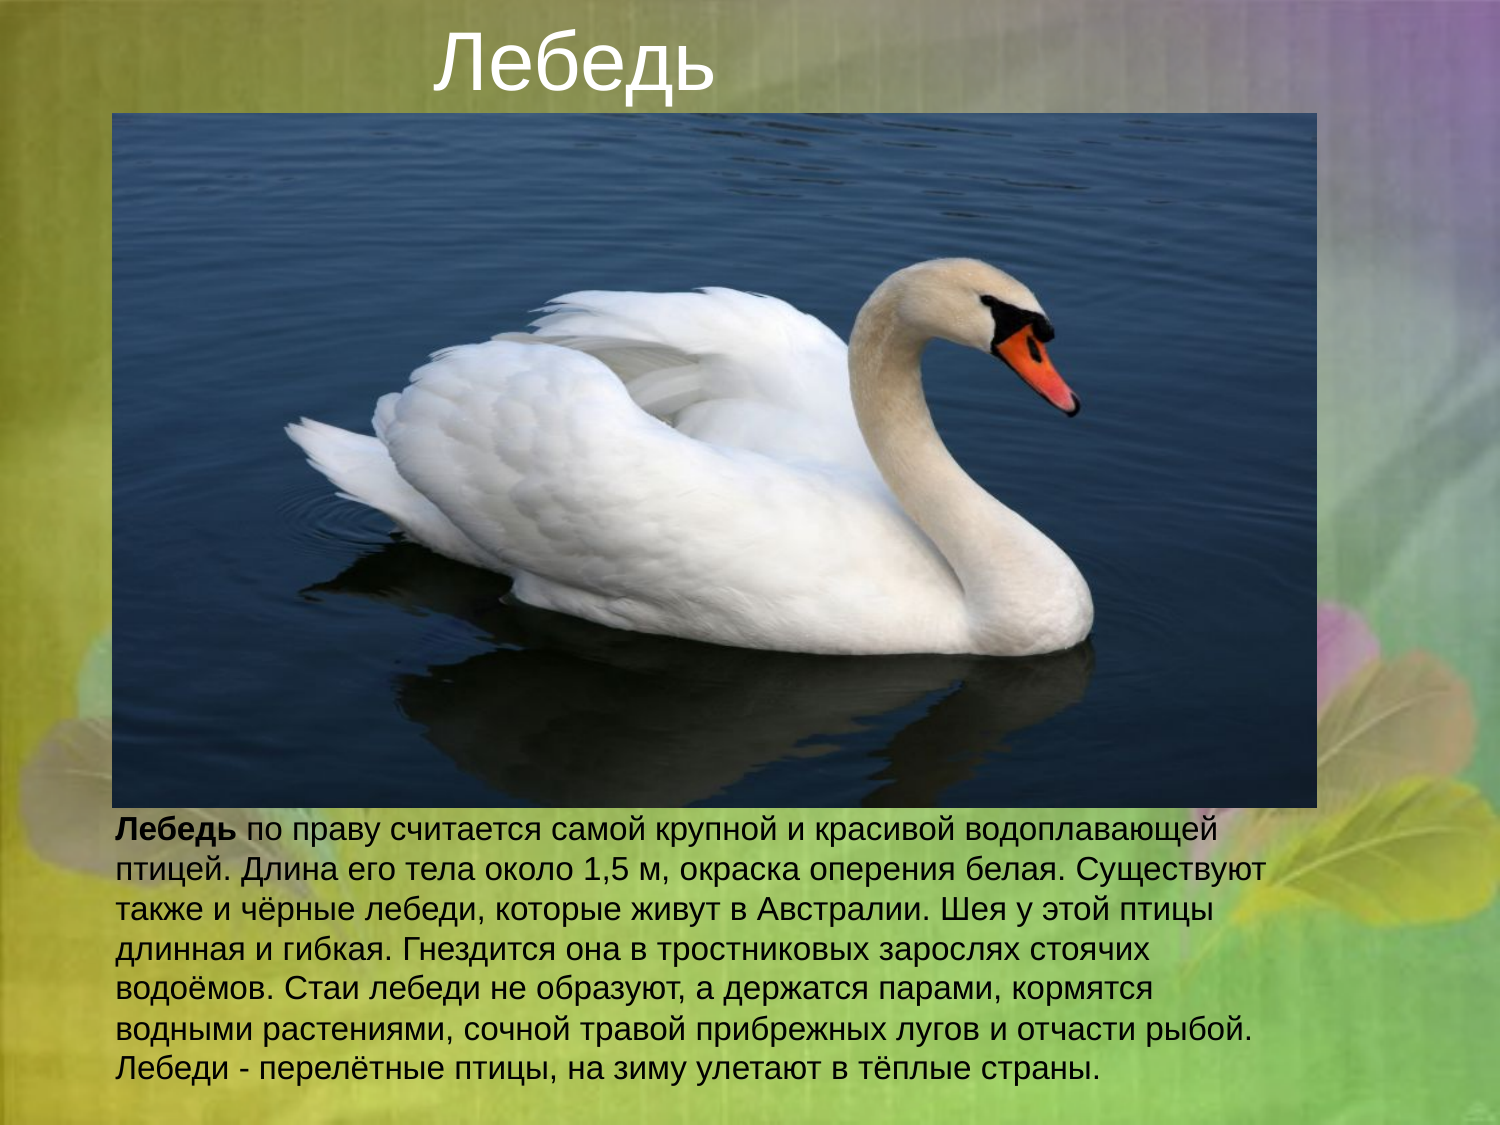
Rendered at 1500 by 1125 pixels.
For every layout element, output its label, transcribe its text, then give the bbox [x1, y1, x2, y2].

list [111, 113, 1318, 809]
title Лебедь по праву считается самой крупной и красивой водоплавающей птицей. Длина его тела около 1,5 м, окраска оперения белая. Существуют также и чёрные лебеди, которые живут в Австралии. Шея у этой птицы длинная и гибкая. Гнездится она в тростниковых зарослях стоячих водоёмов. Стаи лебеди не образуют, а держатся парами, кормятся водными растениями, сочной травой прибрежных лугов и отчасти рыбой. Лебеди - перелётные птицы, на зиму улетают в тёплые страны. [100, 786, 1317, 1094]
picture [0, 861, 1500, 1125]
text_box Лебедь [419, 0, 849, 109]
